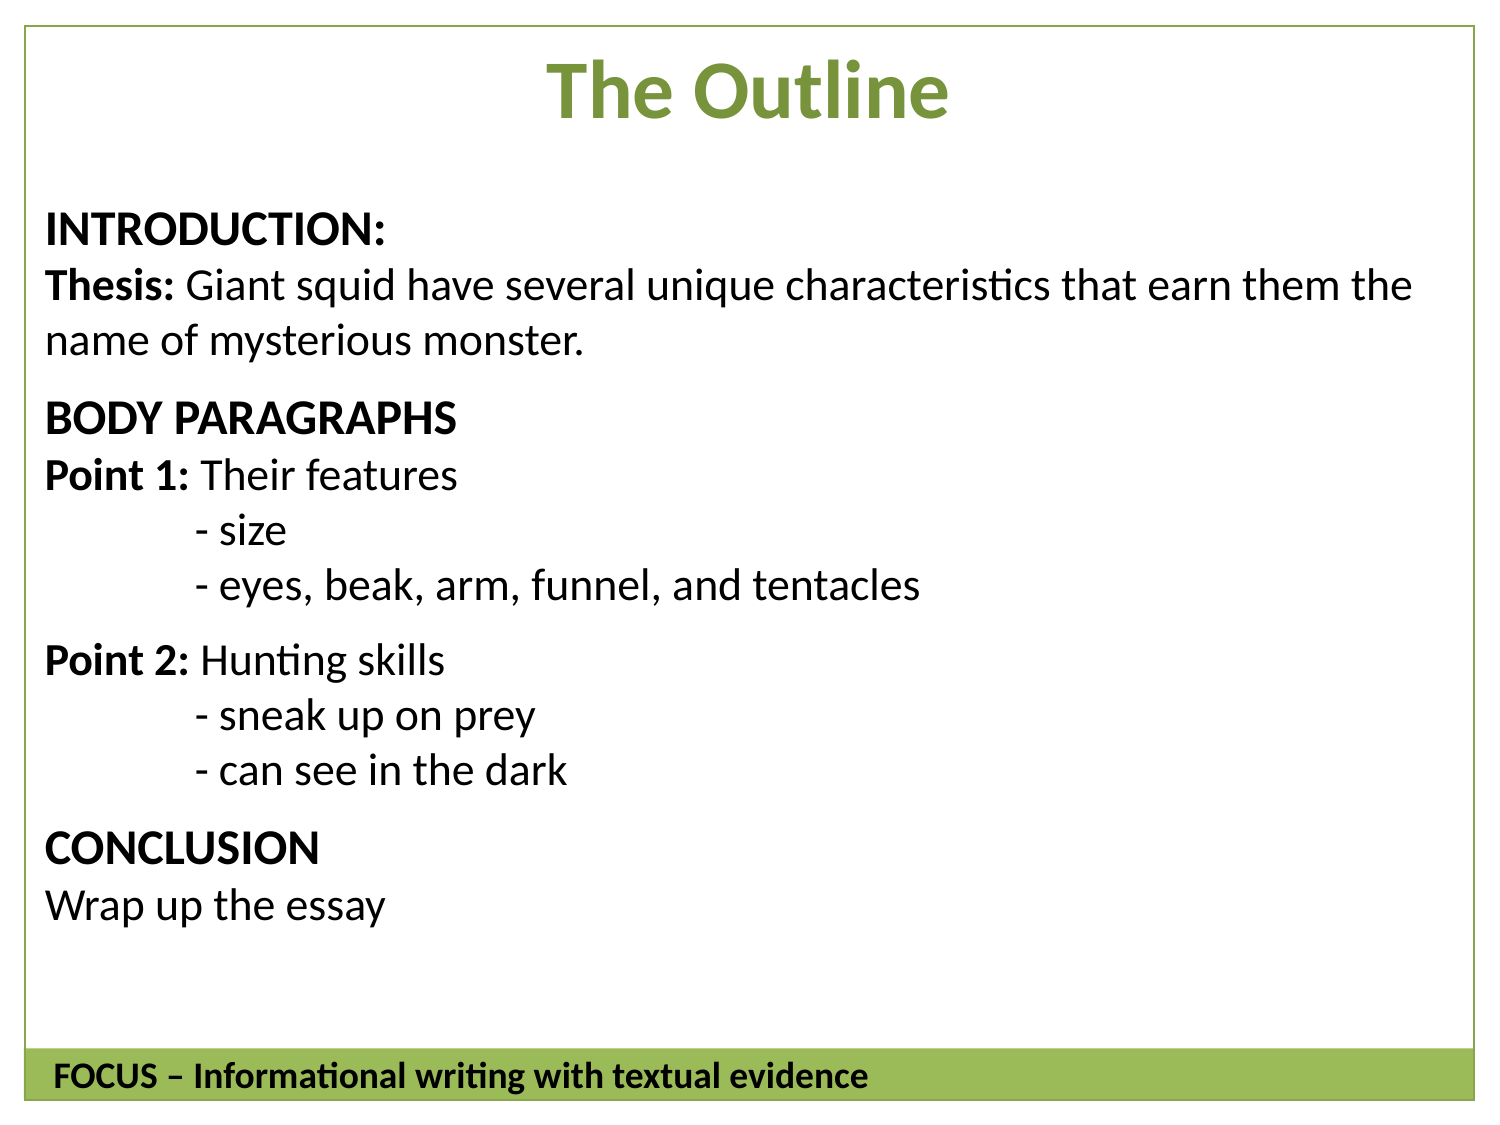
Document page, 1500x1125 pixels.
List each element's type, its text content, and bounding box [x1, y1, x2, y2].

text_box FOCUS – Informational writing with textual evidence [38, 1037, 894, 1104]
text_box INTRODUCTION: Thesis: Giant squid have several unique characteristics that earn them the name of mysterious monster. BODY PARAGRAPHS Point 1: Their features - size - eyes, beak, arm, funnel, and tentacles Point 2: Hunting skills - sneak up on prey - can see in the dark CONCLUSION Wrap up the essay [30, 187, 1468, 982]
text_box The Outline [48, 12, 1449, 143]
